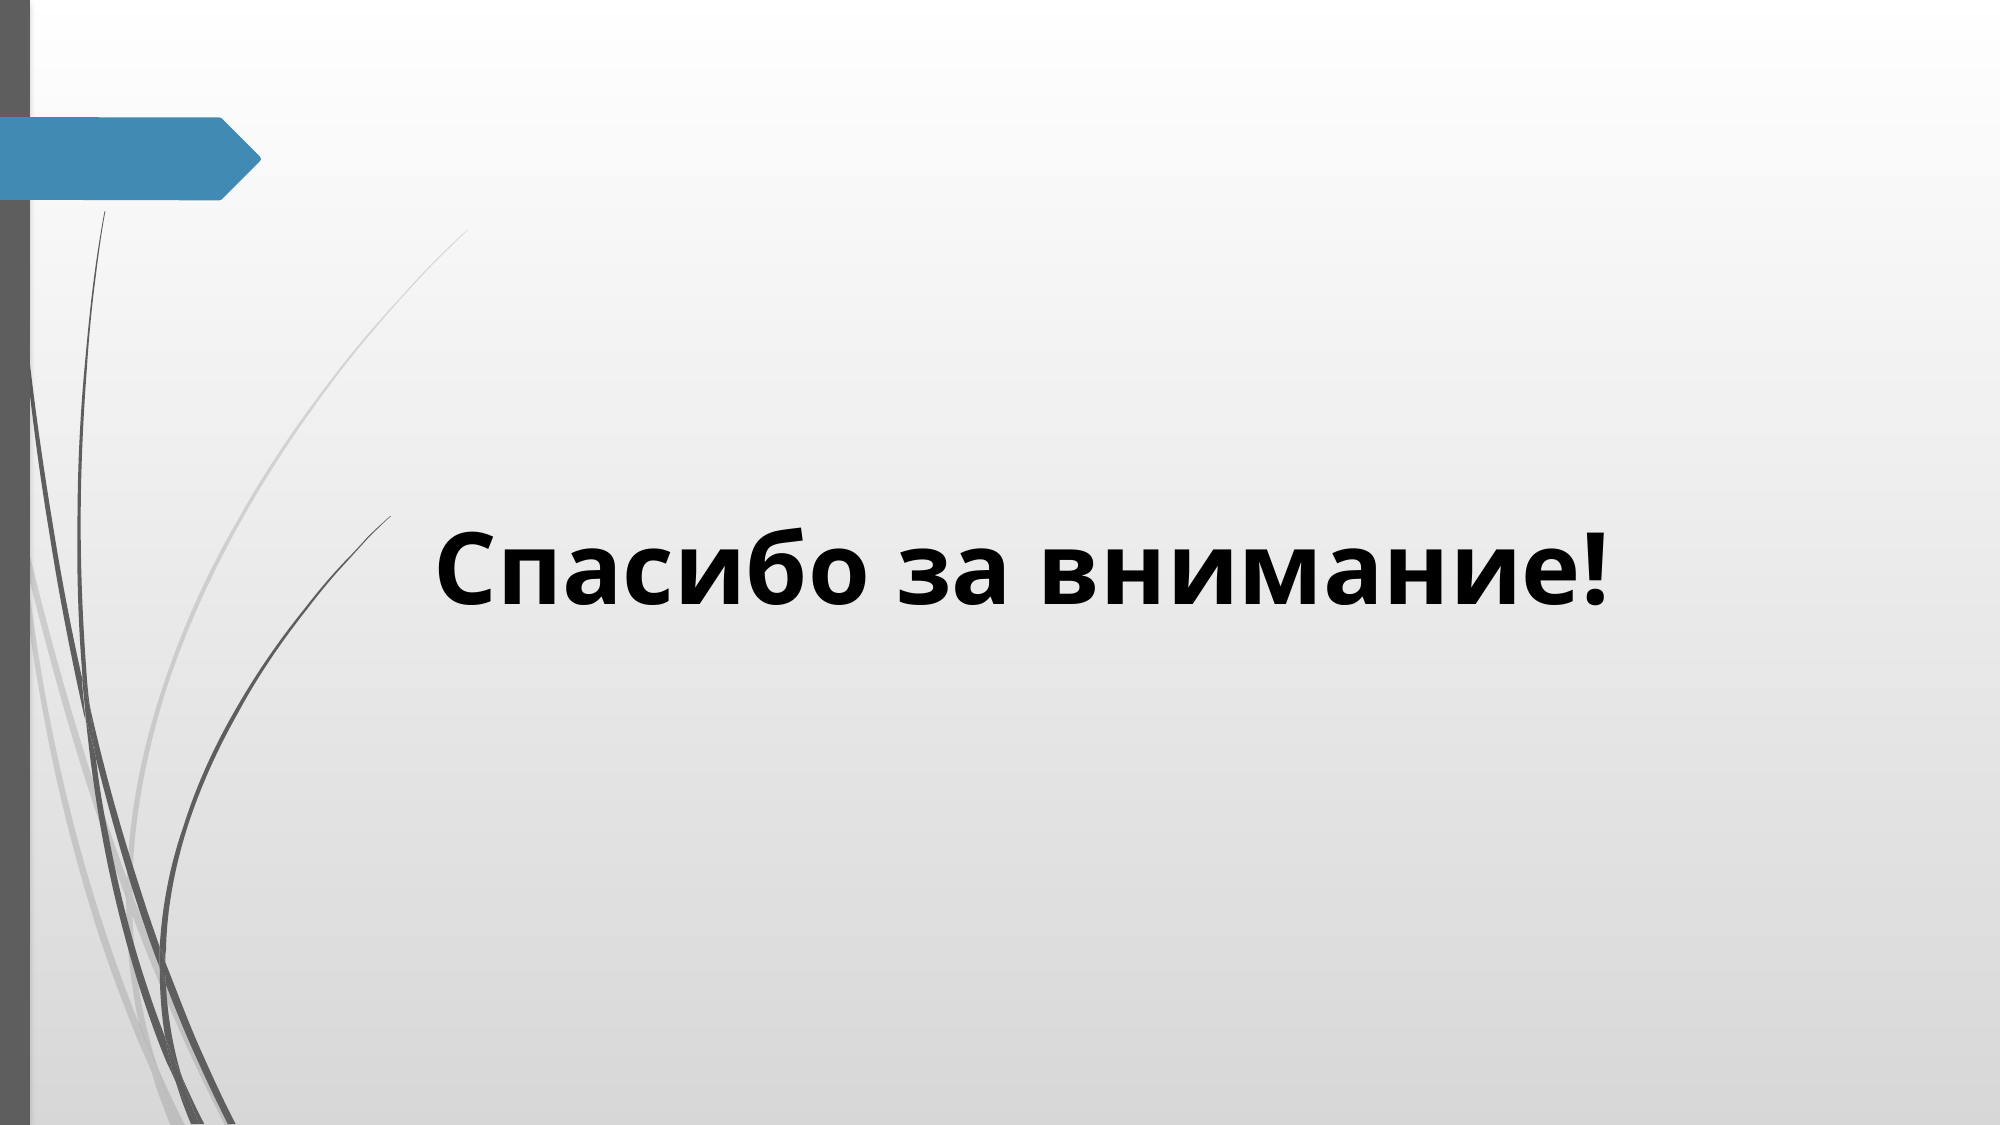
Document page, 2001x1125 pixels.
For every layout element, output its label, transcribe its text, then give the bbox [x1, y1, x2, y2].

title Спасибо за внимание! [291, 496, 1753, 707]
